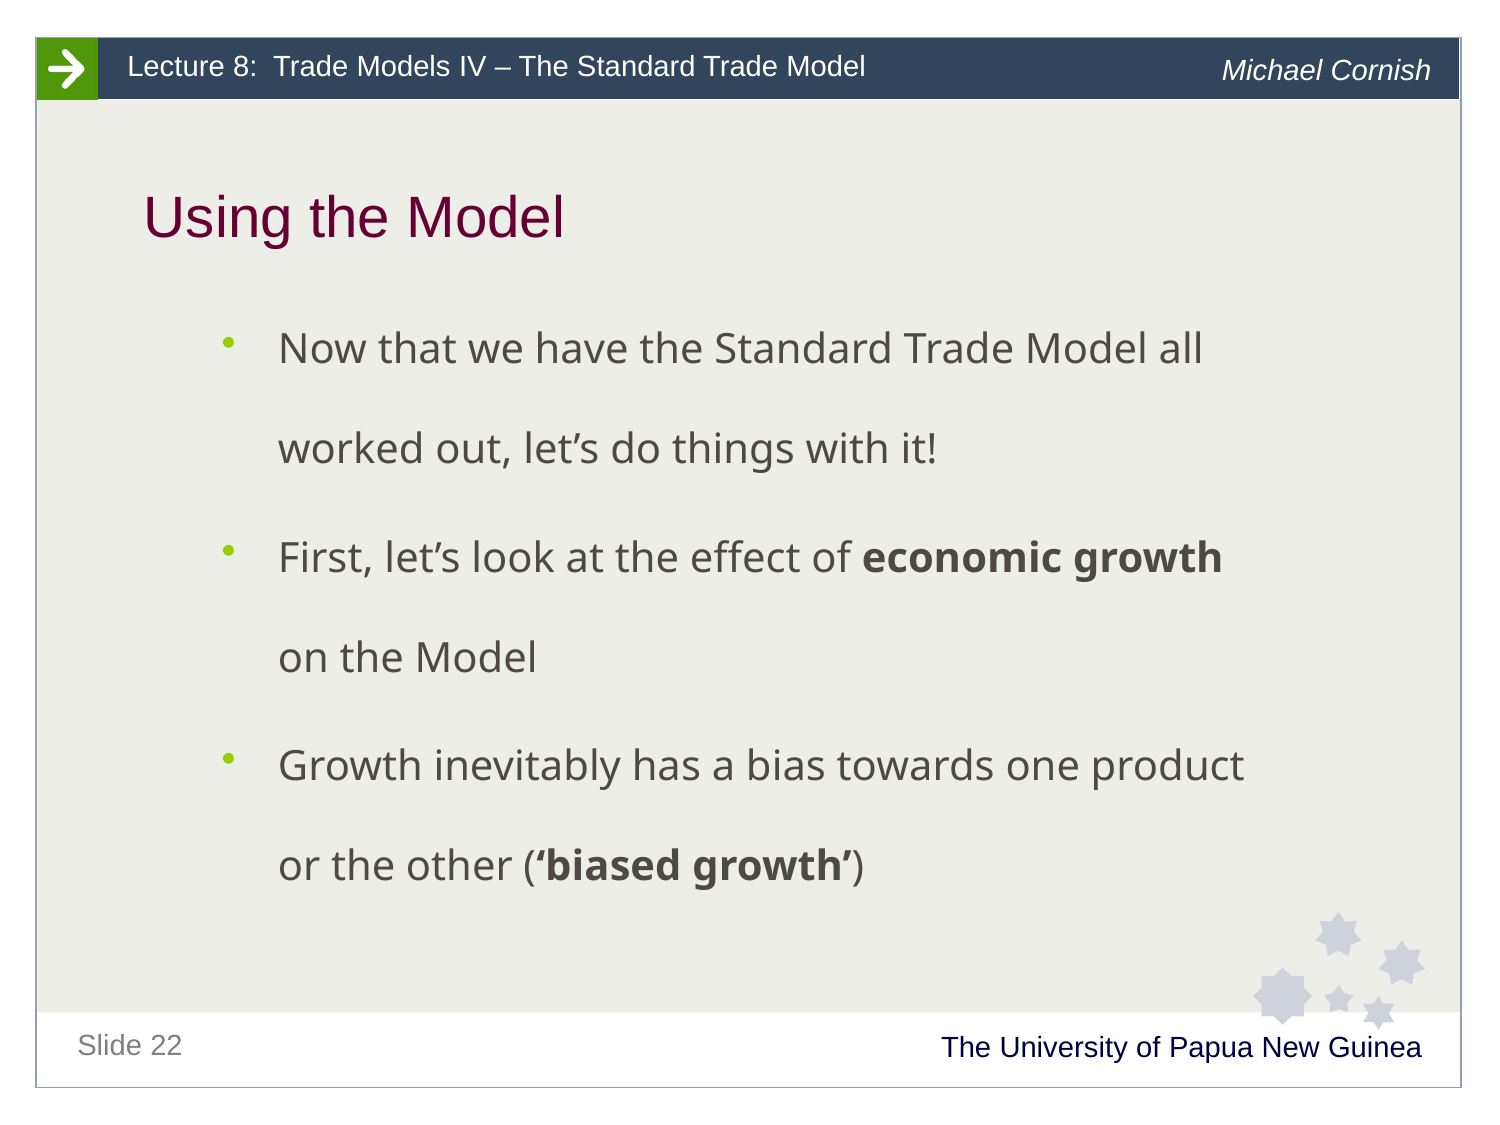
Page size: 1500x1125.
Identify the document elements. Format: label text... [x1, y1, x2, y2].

picture [37, 38, 98, 100]
title Using the Model [128, 187, 1348, 300]
picture [1253, 912, 1425, 1030]
list Now that we have the Standard Trade Model all worked out, let’s do things with it! First, let’s look at the effect of economic growth on the Model Growth inevitably has a bias towards one product or the other (‘biased growth’) [206, 264, 1282, 800]
